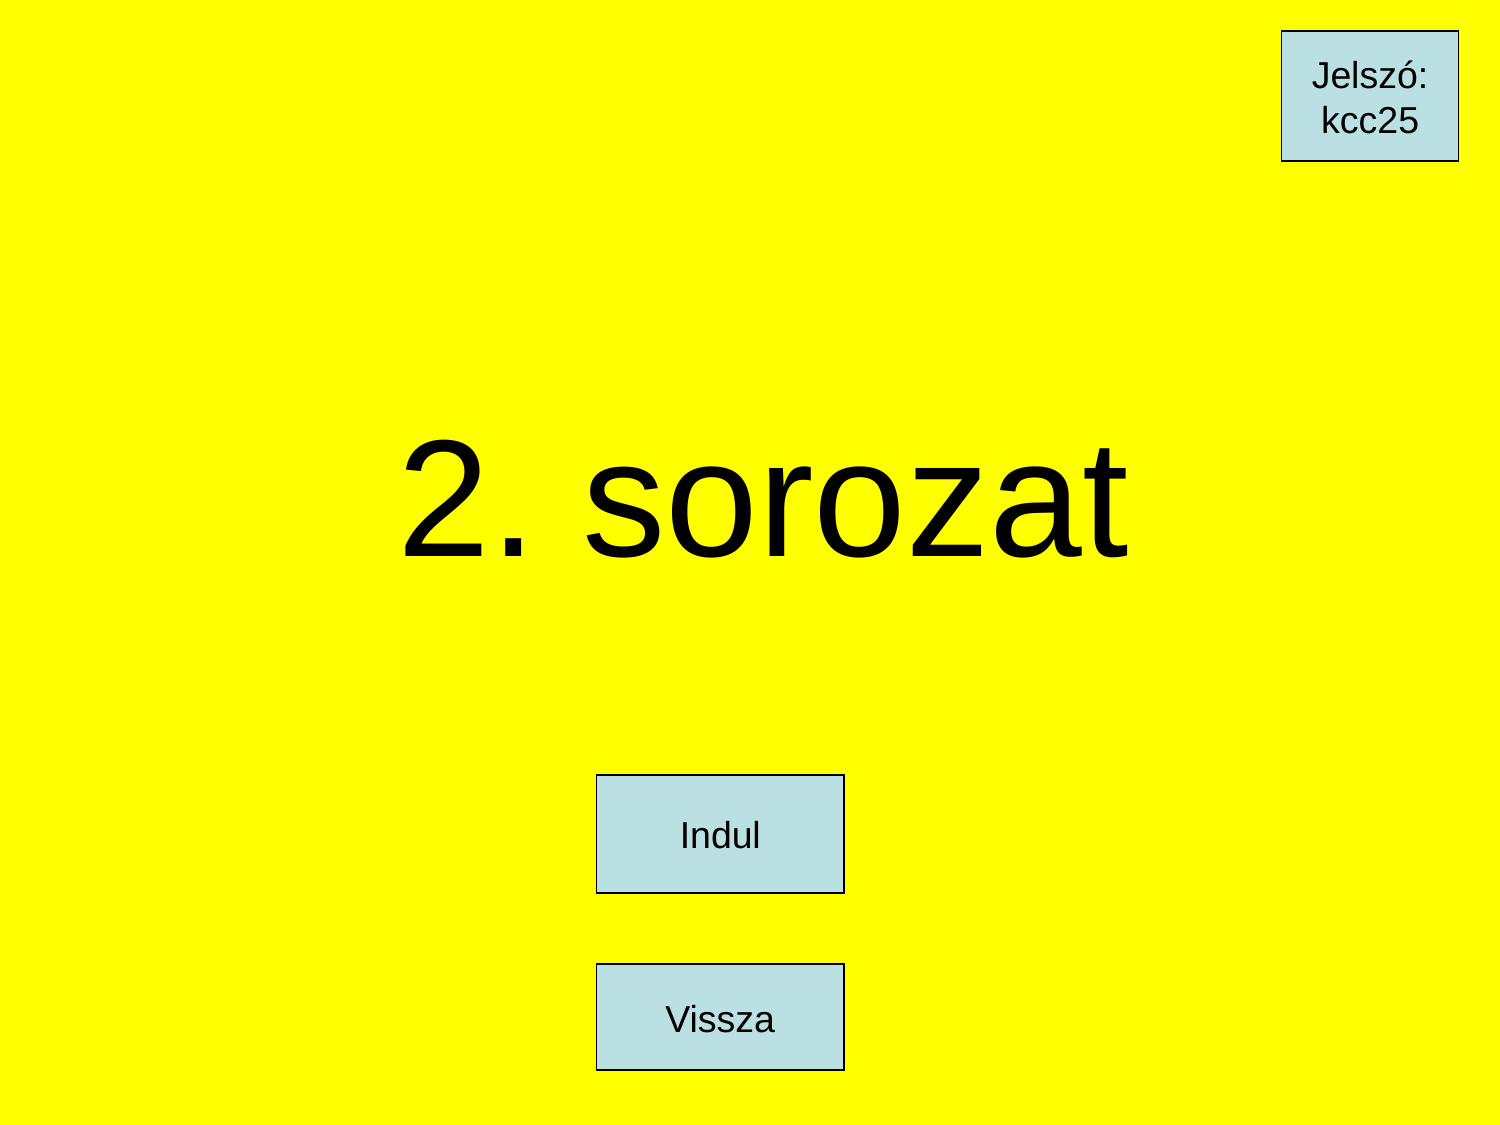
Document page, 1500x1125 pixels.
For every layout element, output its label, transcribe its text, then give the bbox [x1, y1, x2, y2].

text_box Indul [596, 774, 845, 894]
text_box Vissza [596, 964, 845, 1071]
text_box Jelszó: kcc25 [1281, 30, 1459, 161]
list 2. sorozat [0, 382, 1500, 1125]
